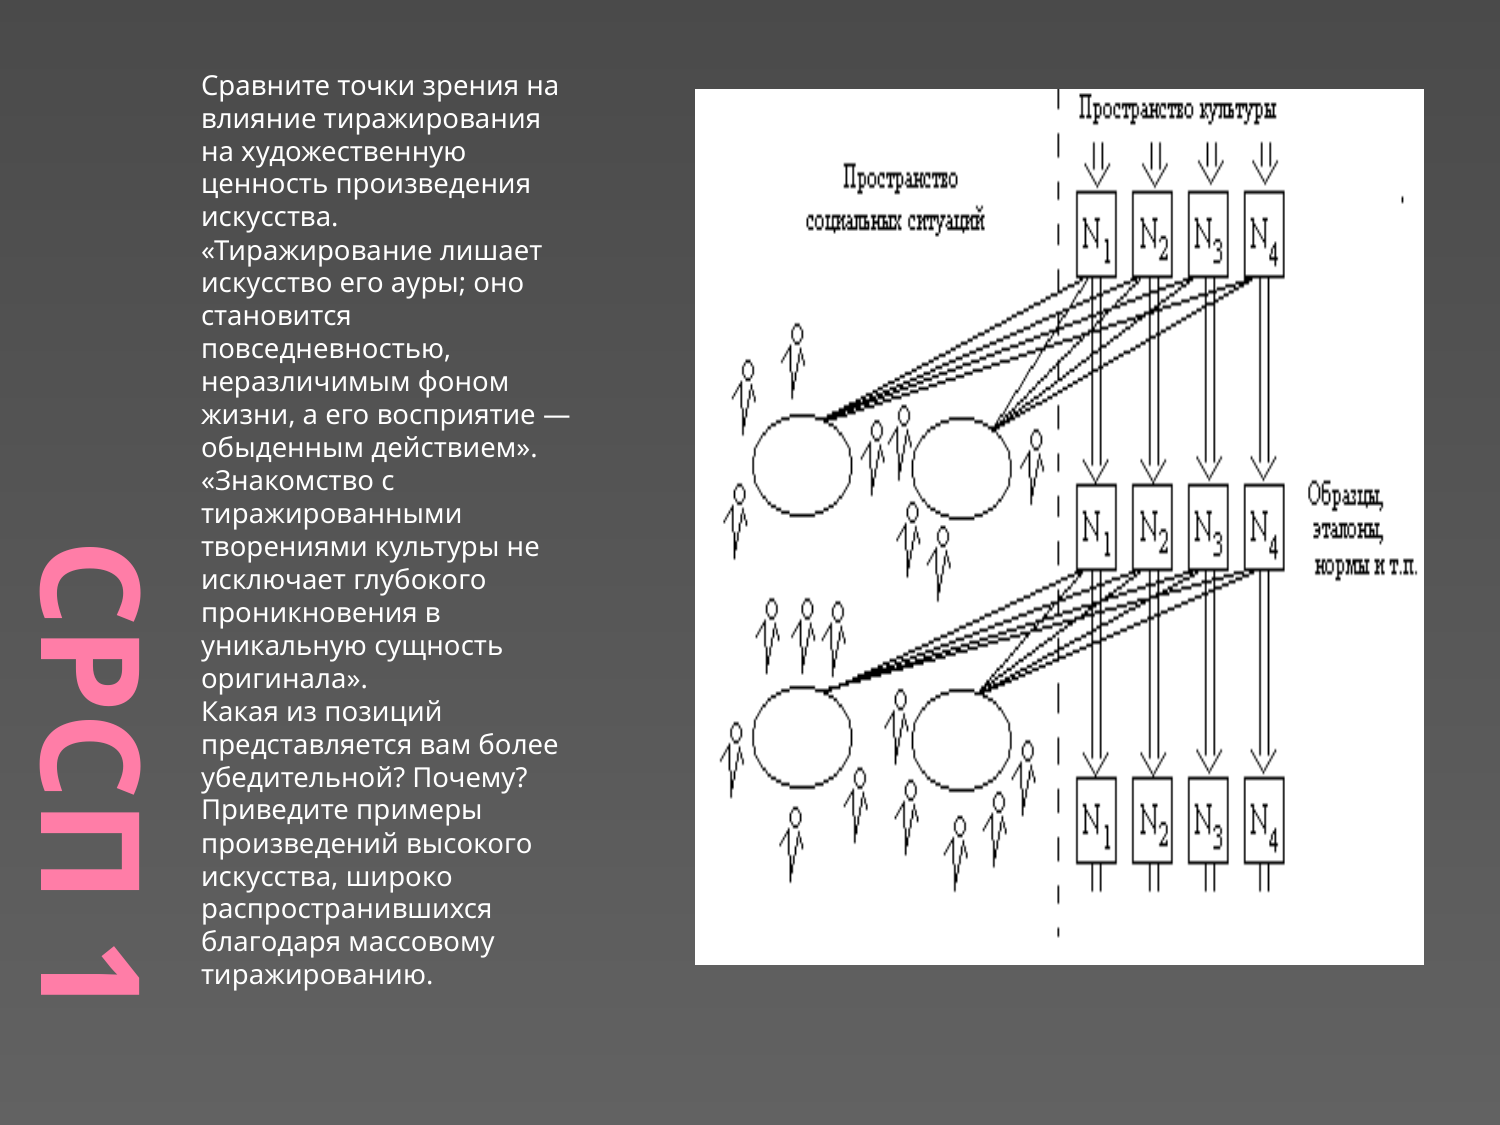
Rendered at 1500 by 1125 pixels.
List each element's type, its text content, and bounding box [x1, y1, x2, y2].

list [695, 89, 1424, 965]
list Сравните точки зрения на влияние тиражирования на художественную ценность произведения искусства. «Тиражирование лишает искусство его ауры; оно становится повседневностью, неразличимым фоном жизни, а его восприятие — обыденным действием». «Знакомство с тиражированными творениями культуры не исключает глубокого проникновения в уникальную сущность оригинала». Какая из позиций представляется вам более убедительной? Почему? Приведите примеры произведений высокого искусства, широко распространившихся благодаря массовому тиражированию. [186, 60, 587, 1036]
title СРСП 1 [36, 60, 186, 1036]
